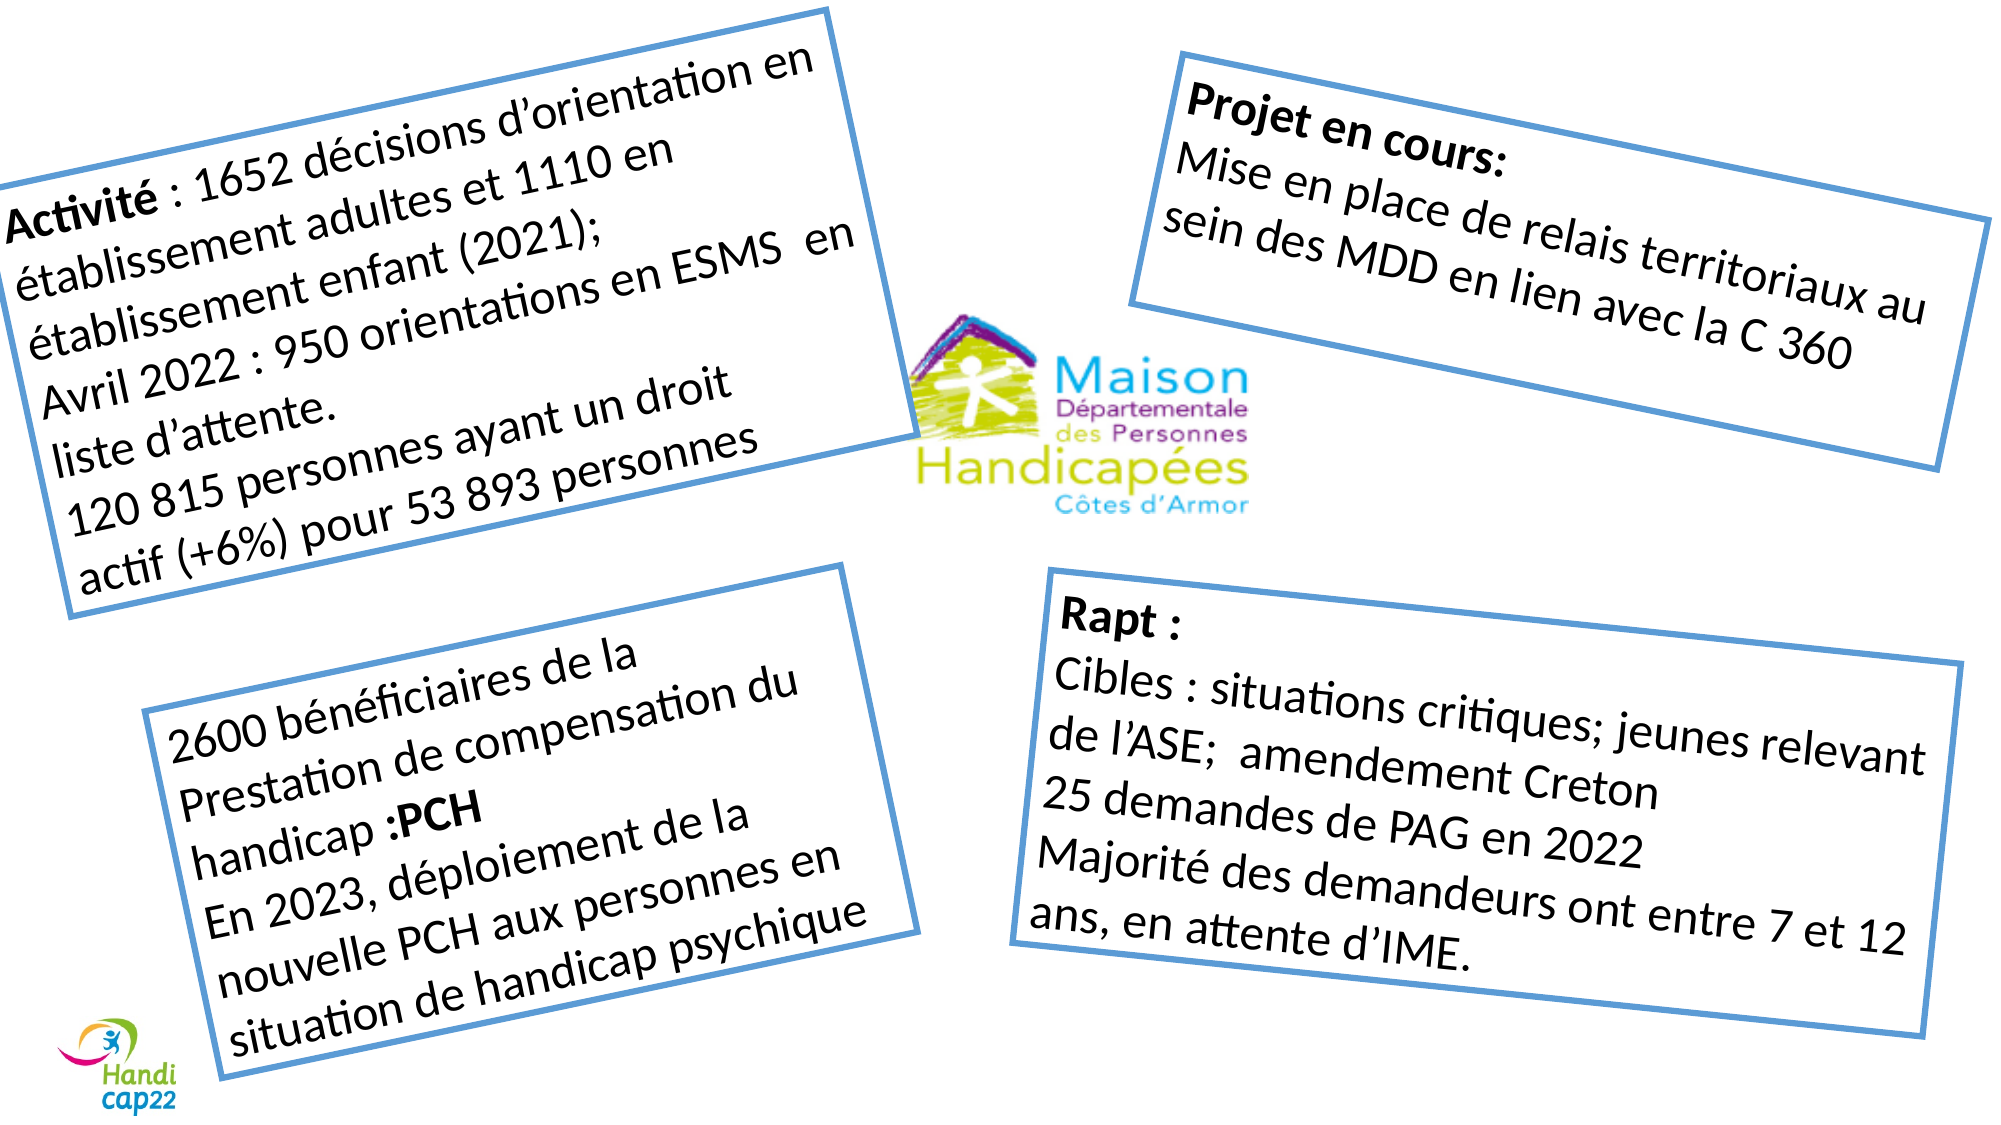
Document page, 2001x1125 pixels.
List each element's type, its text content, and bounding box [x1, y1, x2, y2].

picture [889, 234, 1249, 514]
text_box 2600 bénéficiaires de la Prestation de compensation du handicap :PCH En 2023, déploiement de la nouvelle PCH aux personnes en situation de handicap psychique [143, 563, 919, 1080]
picture [57, 1016, 176, 1116]
text_box Projet en cours: Mise en place de relais territoriaux au sein des MDD en lien avec la C 360 [1144, 52, 1990, 471]
picture [138, 1096, 145, 1105]
text_box Activité : 1652 décisions d’orientation en établissement adultes et 1110 en établissement enfant (2021); Avril 2022 : 950 orientations en ESMS en liste d’attente. 120 815 personnes ayant un droit actif (+6%) pour 53 893 personnes [0, 8, 889, 618]
text_box Rapt : Cibles : situations critiques; jeunes relevant de l’ASE; amendement Creton 25 demandes de PAG en 2022 Majorité des demandeurs ont entre 7 et 12 ans, en attente d’IME. [1011, 568, 1963, 1038]
